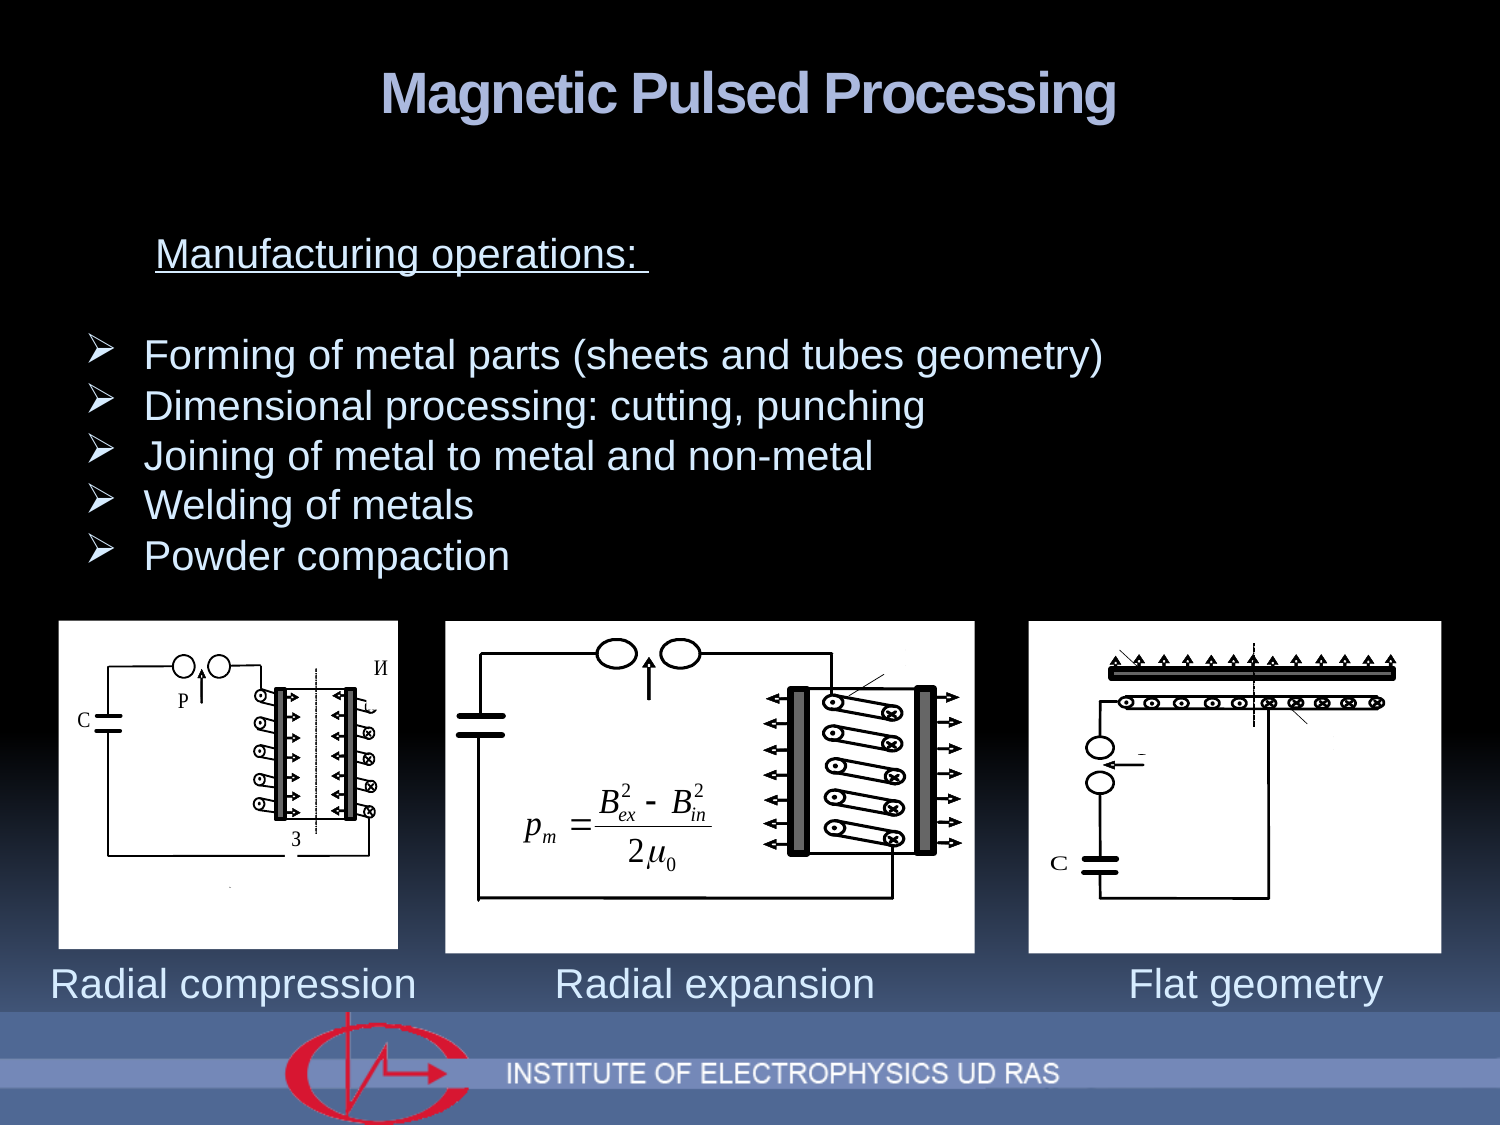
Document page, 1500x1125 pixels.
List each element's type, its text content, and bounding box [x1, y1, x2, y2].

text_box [0, 1012, 1500, 1125]
picture [515, 772, 718, 880]
text_box Manufacturing operations: Forming of metal parts (sheets and tubes geometry) Dimensional processing: cutting, punching Joining of metal to metal and non-metal Welding of metals Powder compaction [70, 210, 1424, 586]
title Magnetic Pulsed Processing [0, 60, 1500, 141]
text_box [444, 620, 1442, 954]
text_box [58, 608, 399, 950]
text_box Radial compression Radial expansion Flat geometry [35, 949, 1465, 1002]
